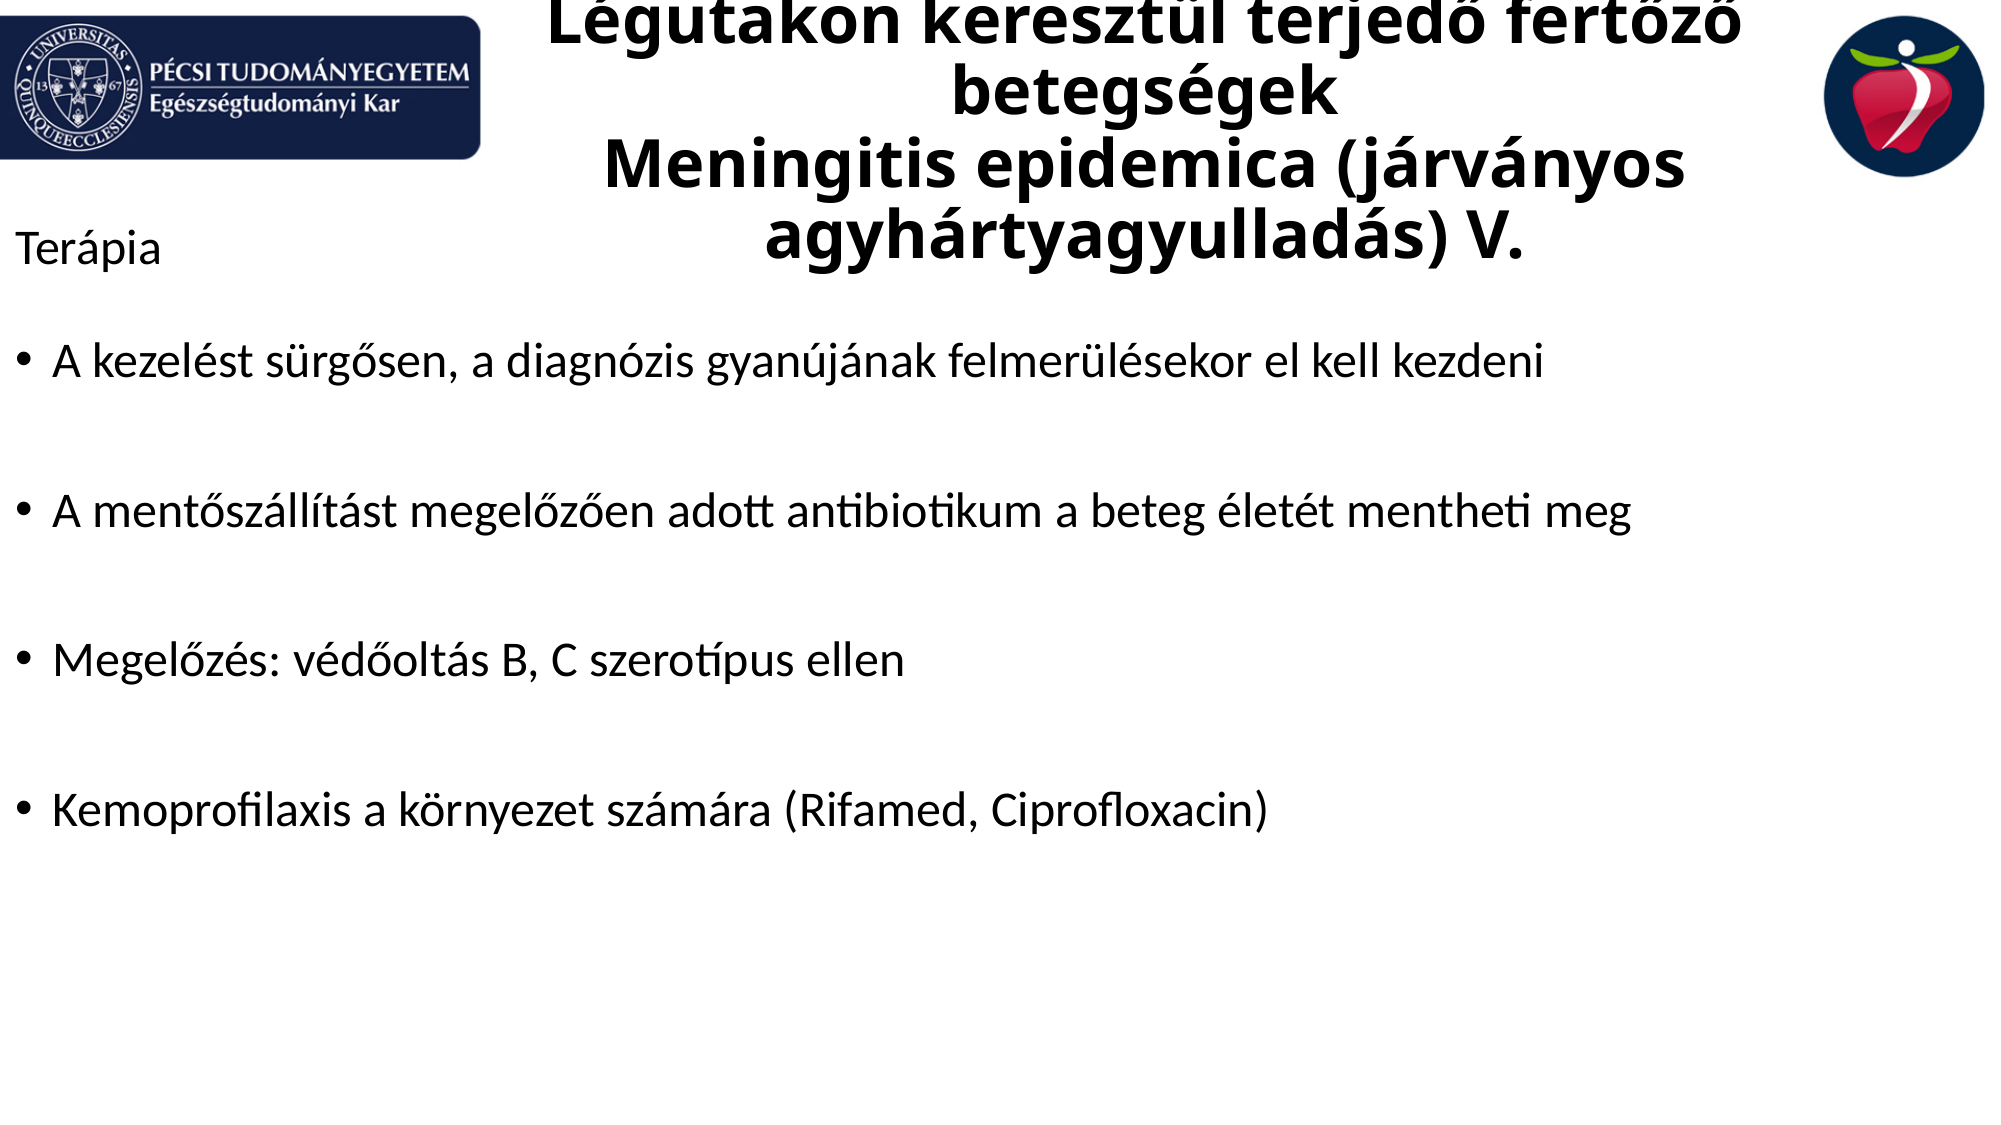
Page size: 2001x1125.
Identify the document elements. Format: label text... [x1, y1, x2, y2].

text_box Légutakon keresztül terjedő fertőző betegségek Meningitis epidemica (járványos agyhártyagyulladás) V. [494, 0, 1796, 260]
picture [0, 0, 494, 139]
picture [0, 0, 2001, 1125]
title Terápia [0, 139, 1725, 326]
list A kezelést sürgősen, a diagnózis gyanújának felmerülésekor el kell kezdeni A mentőszállítást megelőzően adott antibiotikum a beteg életét mentheti meg Megelőzés: védőoltás B, C szerotípus ellen Kemoprofilaxis a környezet számára (Rifamed, Ciprofloxacin) [0, 326, 2000, 1041]
